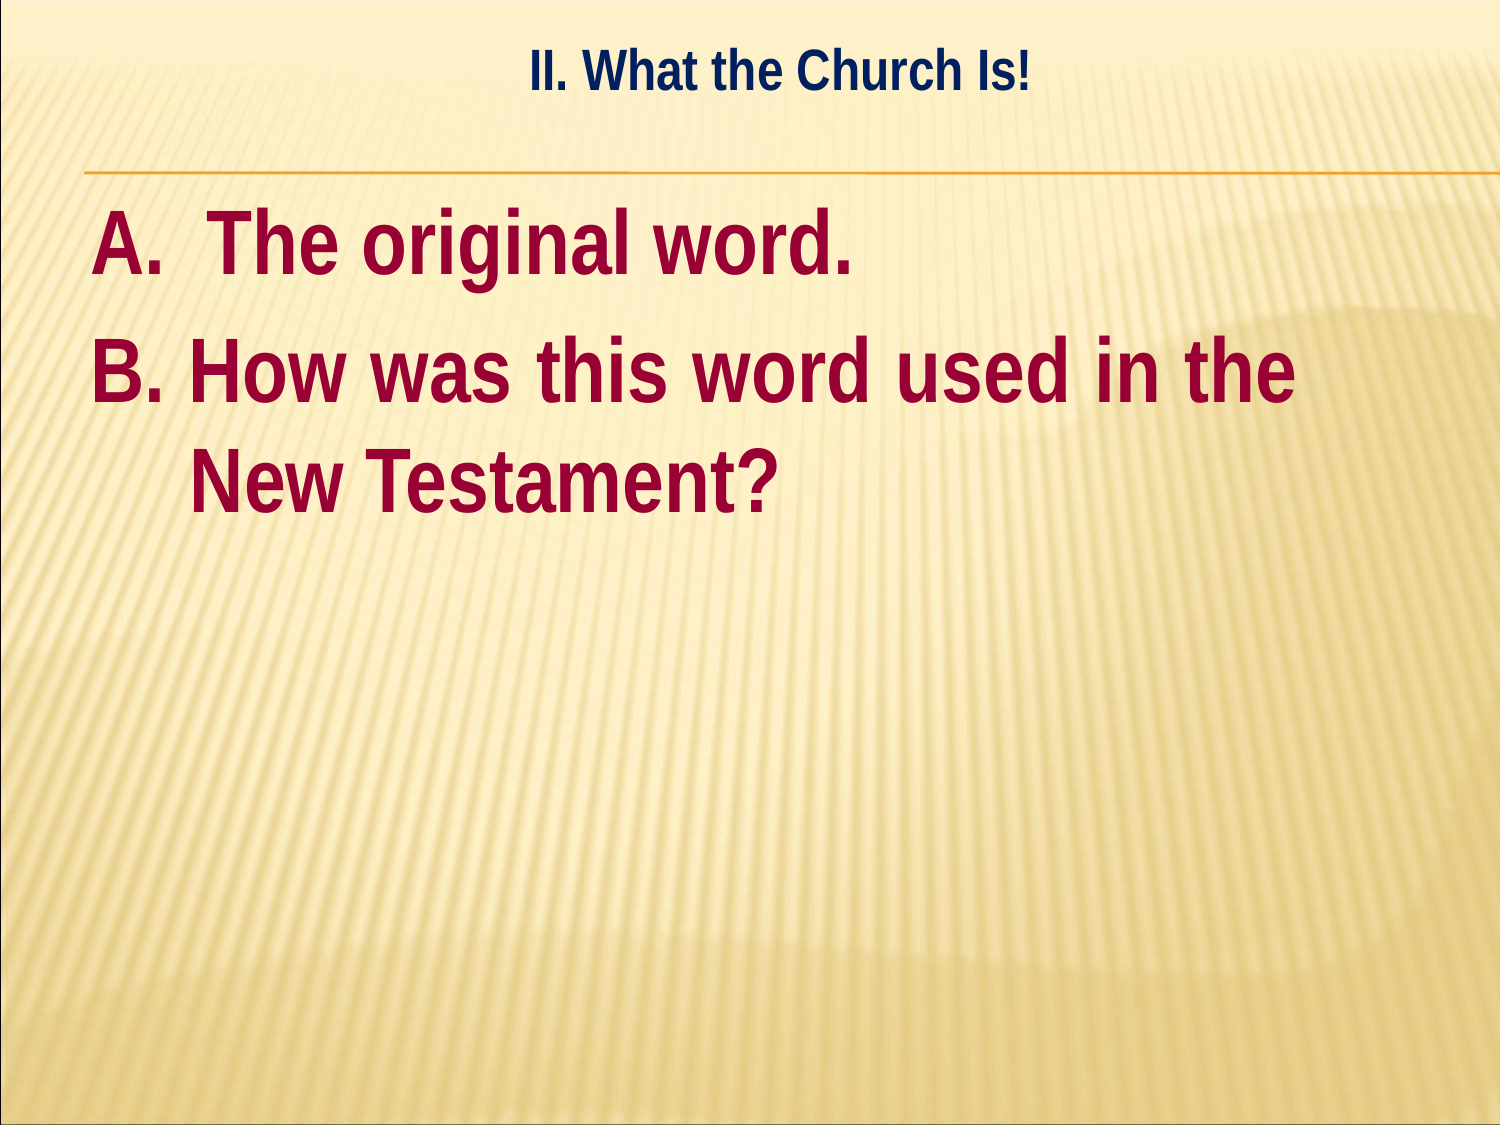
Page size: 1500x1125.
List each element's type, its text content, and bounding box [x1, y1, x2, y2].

picture [0, 0, 1500, 1125]
text_box II. What the Church Is! [137, 24, 1425, 110]
list A. The original word. B. How was this word used in the New Testament? [75, 174, 1425, 1050]
